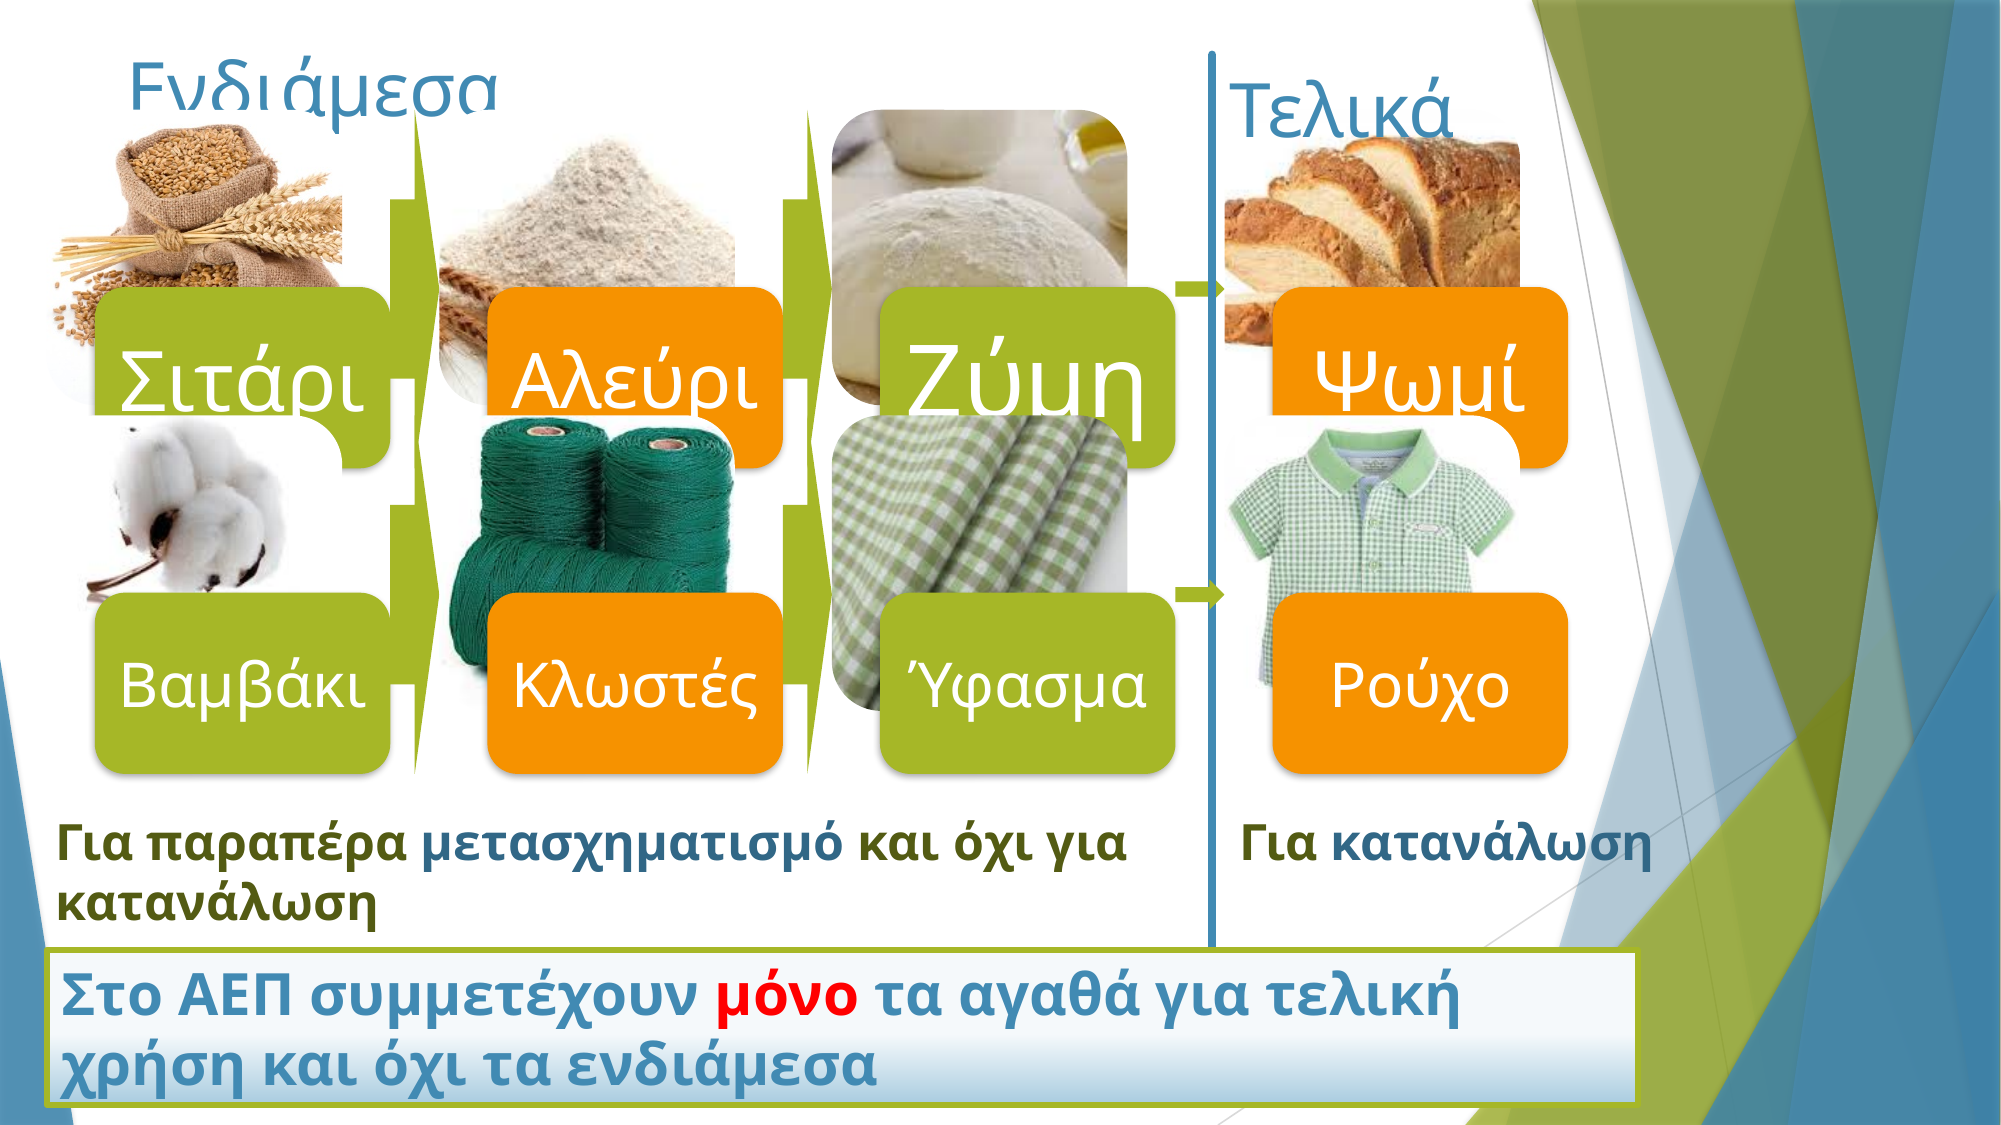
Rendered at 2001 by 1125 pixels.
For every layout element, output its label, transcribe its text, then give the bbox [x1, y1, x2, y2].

text_box Για κατανάλωση [1224, 802, 1672, 878]
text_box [46, 414, 1569, 775]
text_box Για παραπέρα μετασχηματισμό και όχι για κατανάλωση [40, 802, 1182, 938]
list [1217, 109, 1569, 414]
title Ενδιάμεσα [111, 33, 850, 108]
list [46, 109, 1206, 414]
text_box Τελικά [1216, 54, 1682, 160]
text_box Στο ΑΕΠ συμμετέχουν μόνο τα αγαθά για τελική χρήση και όχι τα ενδιάμεσα [45, 949, 1639, 1106]
